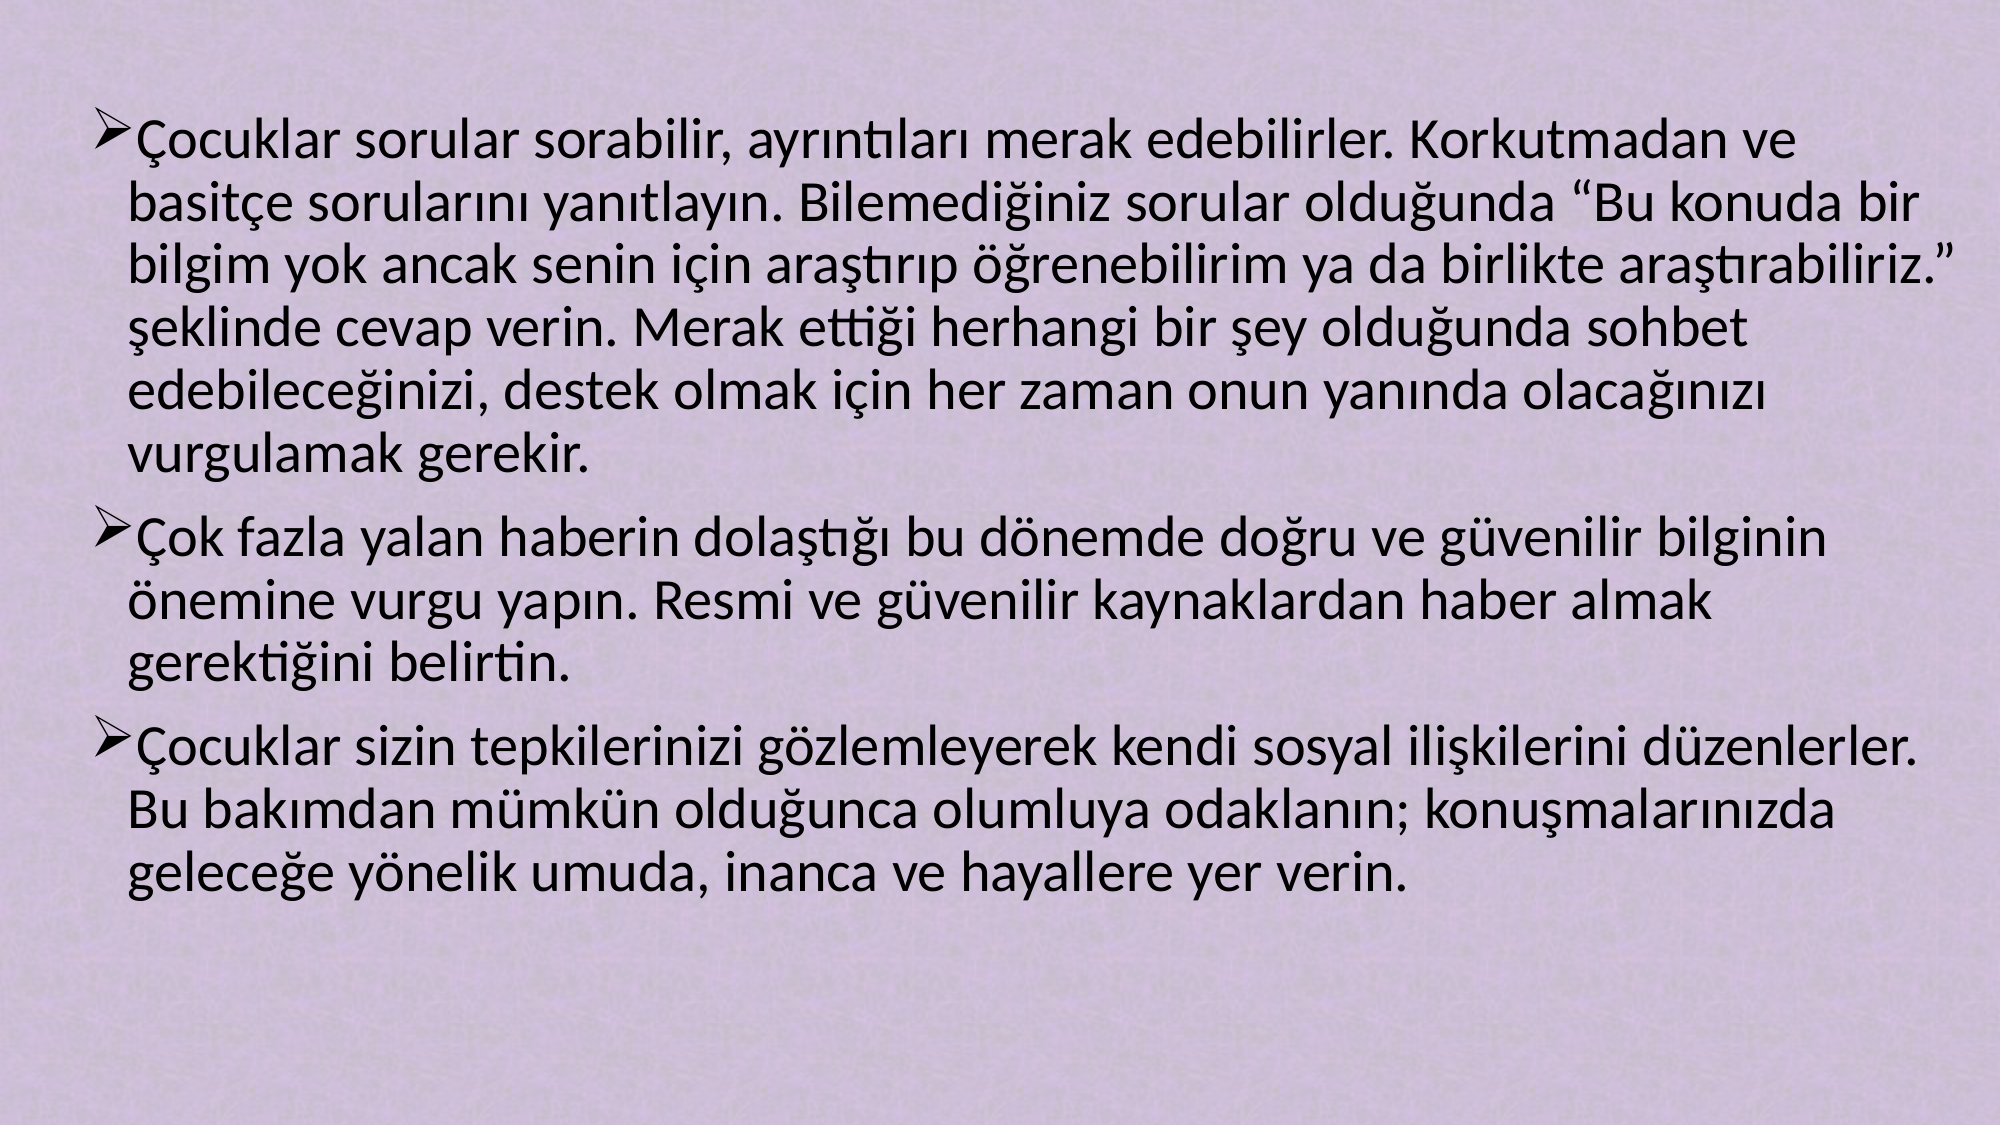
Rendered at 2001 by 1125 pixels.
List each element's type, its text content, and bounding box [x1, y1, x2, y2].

list Çocuklar sorular sorabilir, ayrıntıları merak edebilirler. Korkutmadan ve basitçe sorularını yanıtlayın. Bilemediğiniz sorular olduğunda “Bu konuda bir bilgim yok ancak senin için araştırıp öğrenebilirim ya da birlikte araştırabiliriz.” şeklinde cevap verin. Merak ettiği herhangi bir şey olduğunda sohbet edebileceğinizi, destek olmak için her zaman onun yanında olacağınızı vurgulamak gerekir. Çok fazla yalan haberin dolaştığı bu dönemde doğru ve güvenilir bilginin önemine vurgu yapın. Resmi ve güvenilir kaynaklardan haber almak gerektiğini belirtin. Çocuklar sizin tepkilerinizi gözlemleyerek kendi sosyal ilişkilerini düzenlerler. Bu bakımdan mümkün olduğunca olumluya odaklanın; konuşmalarınızda geleceğe yönelik umuda, inanca ve hayallere yer verin. [75, 100, 1982, 1054]
